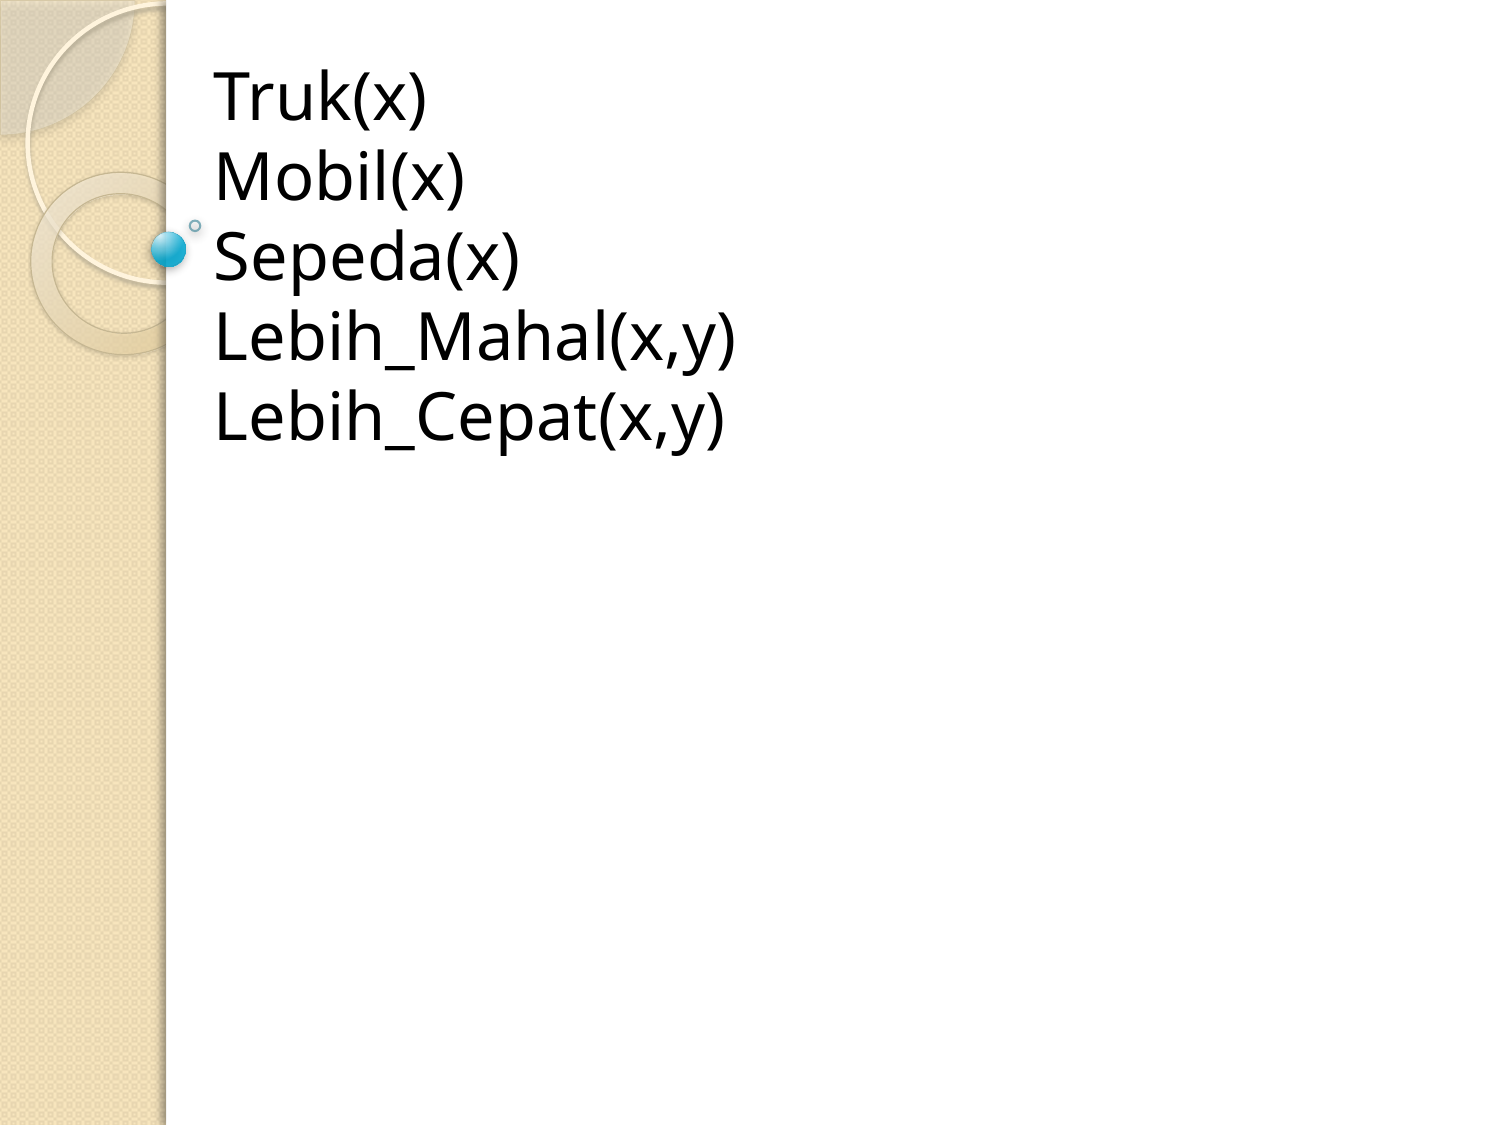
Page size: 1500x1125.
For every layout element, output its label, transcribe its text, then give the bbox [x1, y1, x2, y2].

text_box Truk(x) Mobil(x) Sepeda(x) Lebih_Mahal(x,y) Lebih_Cepat(x,y) [199, 46, 1430, 542]
